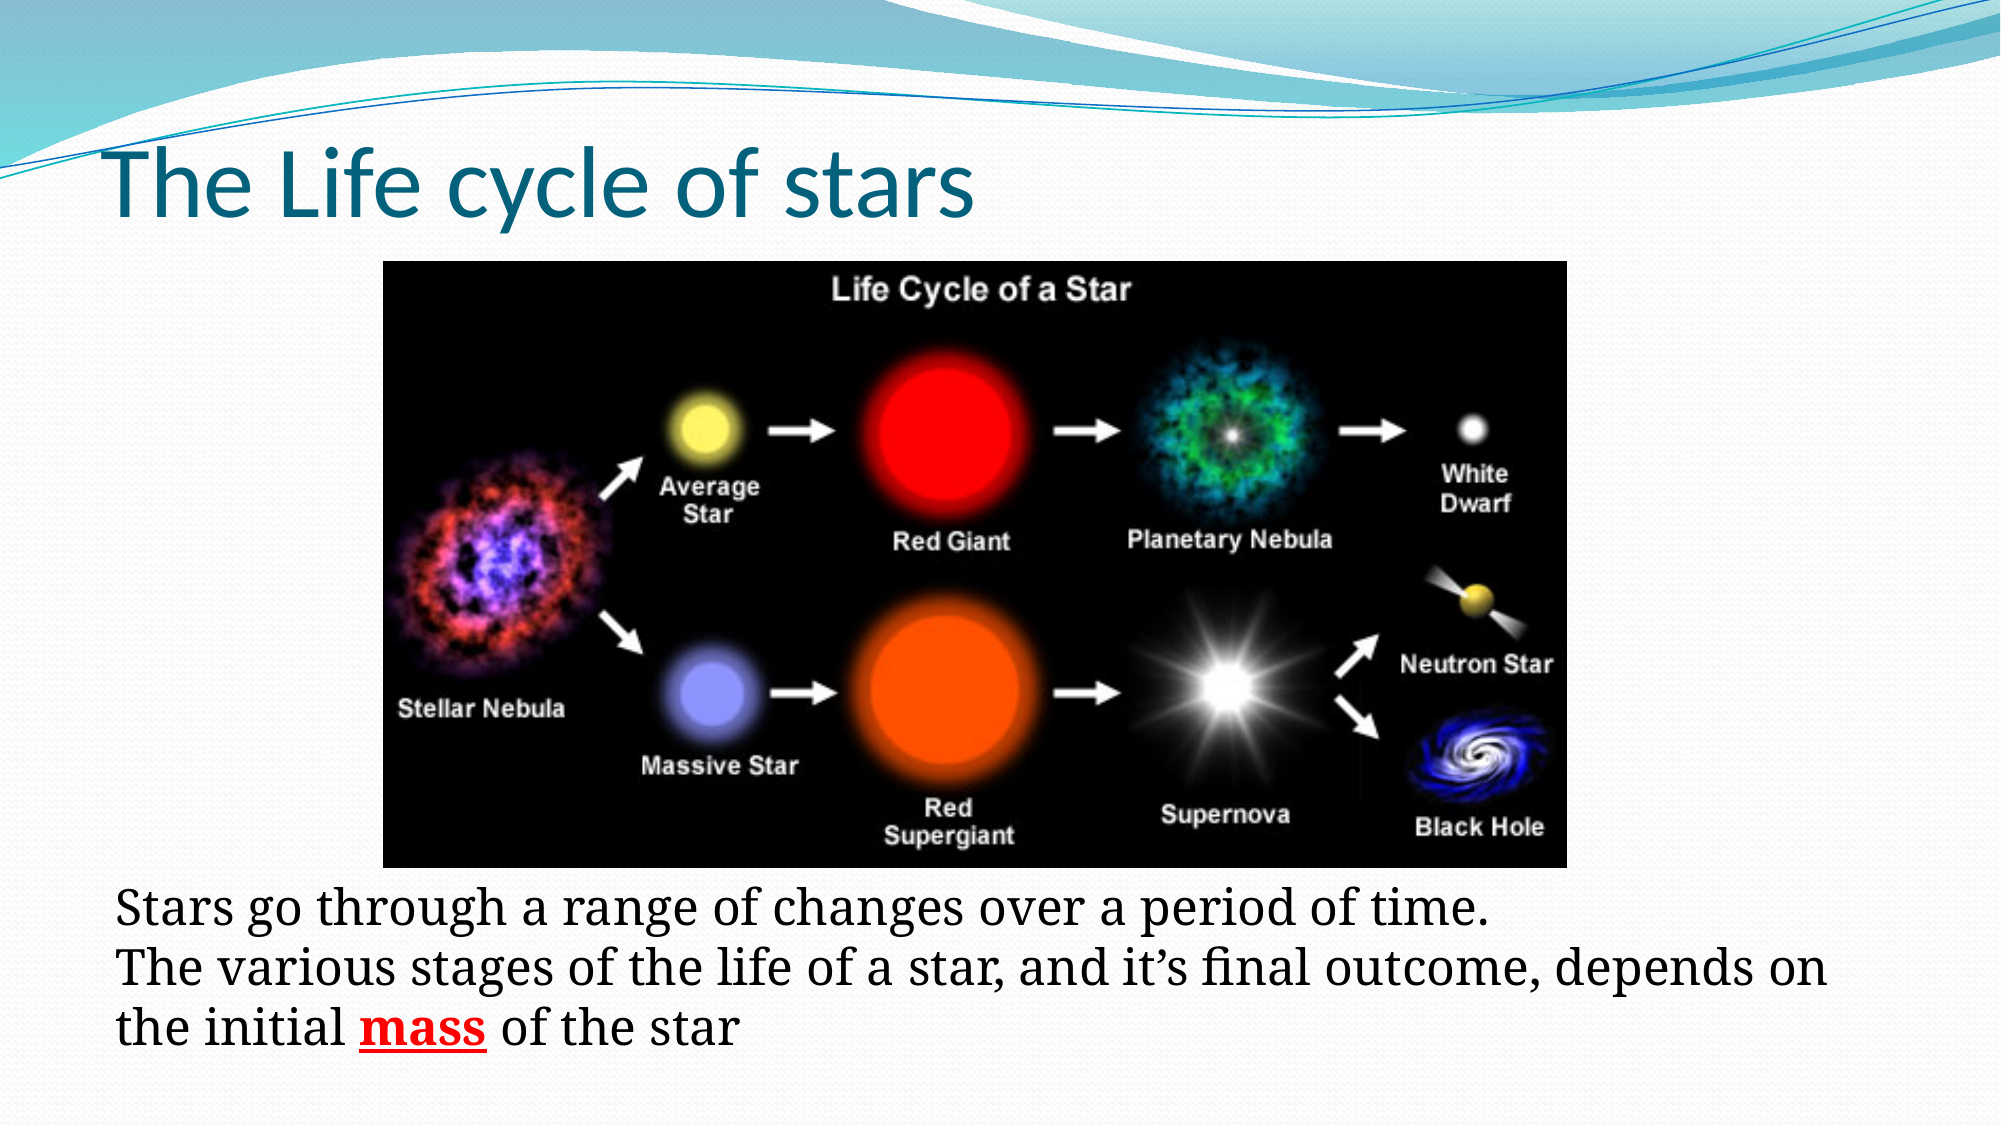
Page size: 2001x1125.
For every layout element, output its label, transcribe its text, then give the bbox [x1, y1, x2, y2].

title The Life cycle of stars [100, 108, 1451, 239]
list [383, 261, 1568, 869]
text_box Stars go through a range of changes over a period of time. The various stages of the life of a star, and it’s final outcome, depends on the initial mass of the star [100, 868, 1884, 1063]
